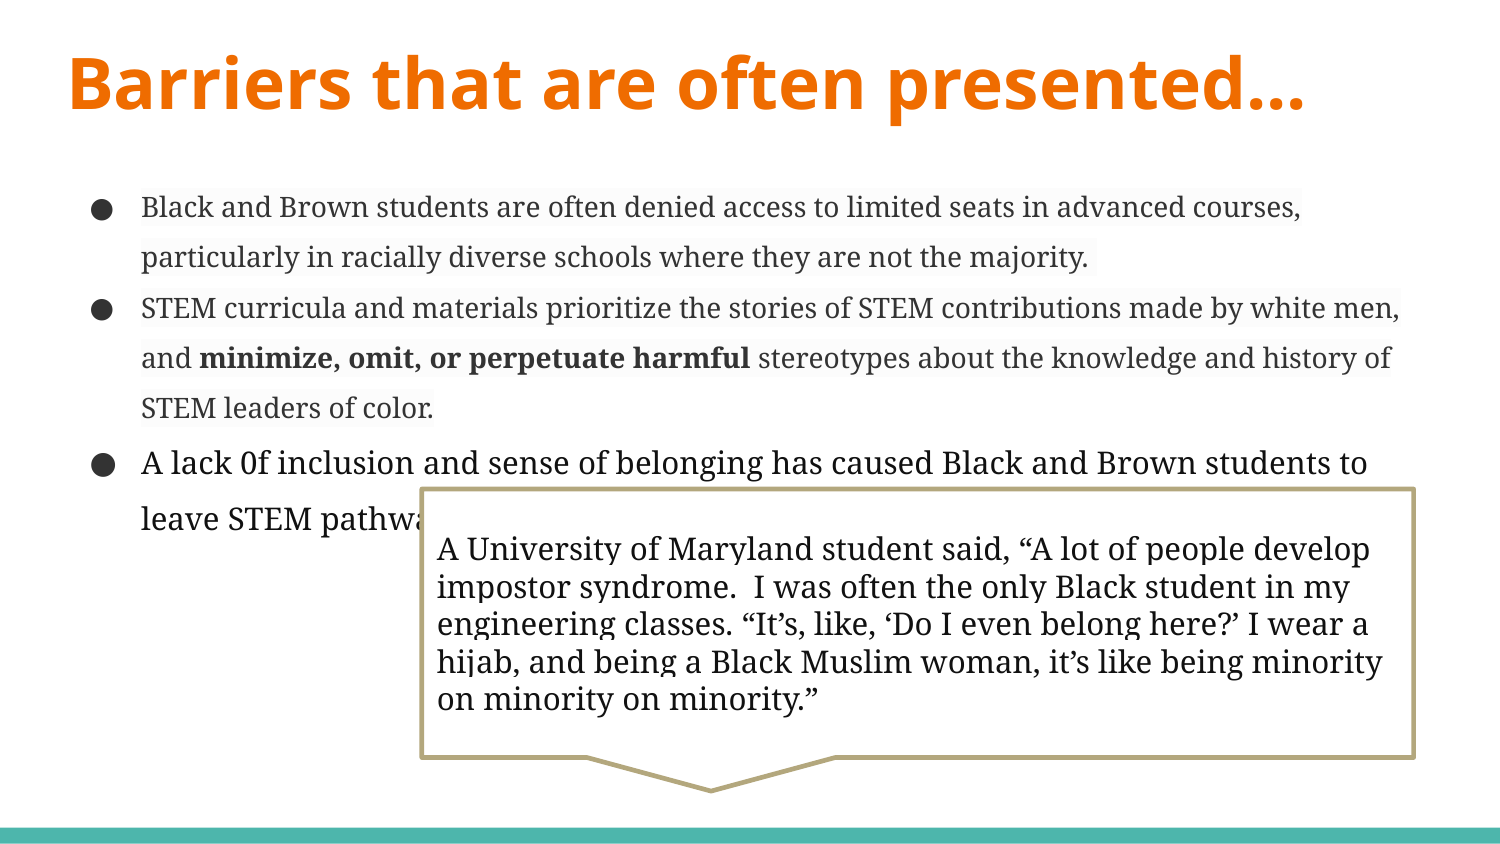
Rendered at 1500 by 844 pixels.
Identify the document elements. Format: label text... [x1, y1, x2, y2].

text_box A University of Maryland student said, “A lot of people develop impostor syndrome. I was often the only Black student in my engineering classes. “It’s, like, ‘Do I even belong here?’ I wear a hijab, and being a Black Muslim woman, it’s like being minority on minority on minority.” [421, 488, 1414, 792]
title Barriers that are often presented... [51, 23, 1449, 140]
list Black and Brown students are often denied access to limited seats in advanced courses, particularly in racially diverse schools where they are not the majority. STEM curricula and materials prioritize the stories of STEM contributions made by white men, and minimize, omit, or perpetuate harmful stereotypes about the knowledge and history of STEM leaders of color. A lack 0f inclusion and sense of belonging has caused Black and Brown students to leave STEM pathways. [51, 157, 1449, 700]
